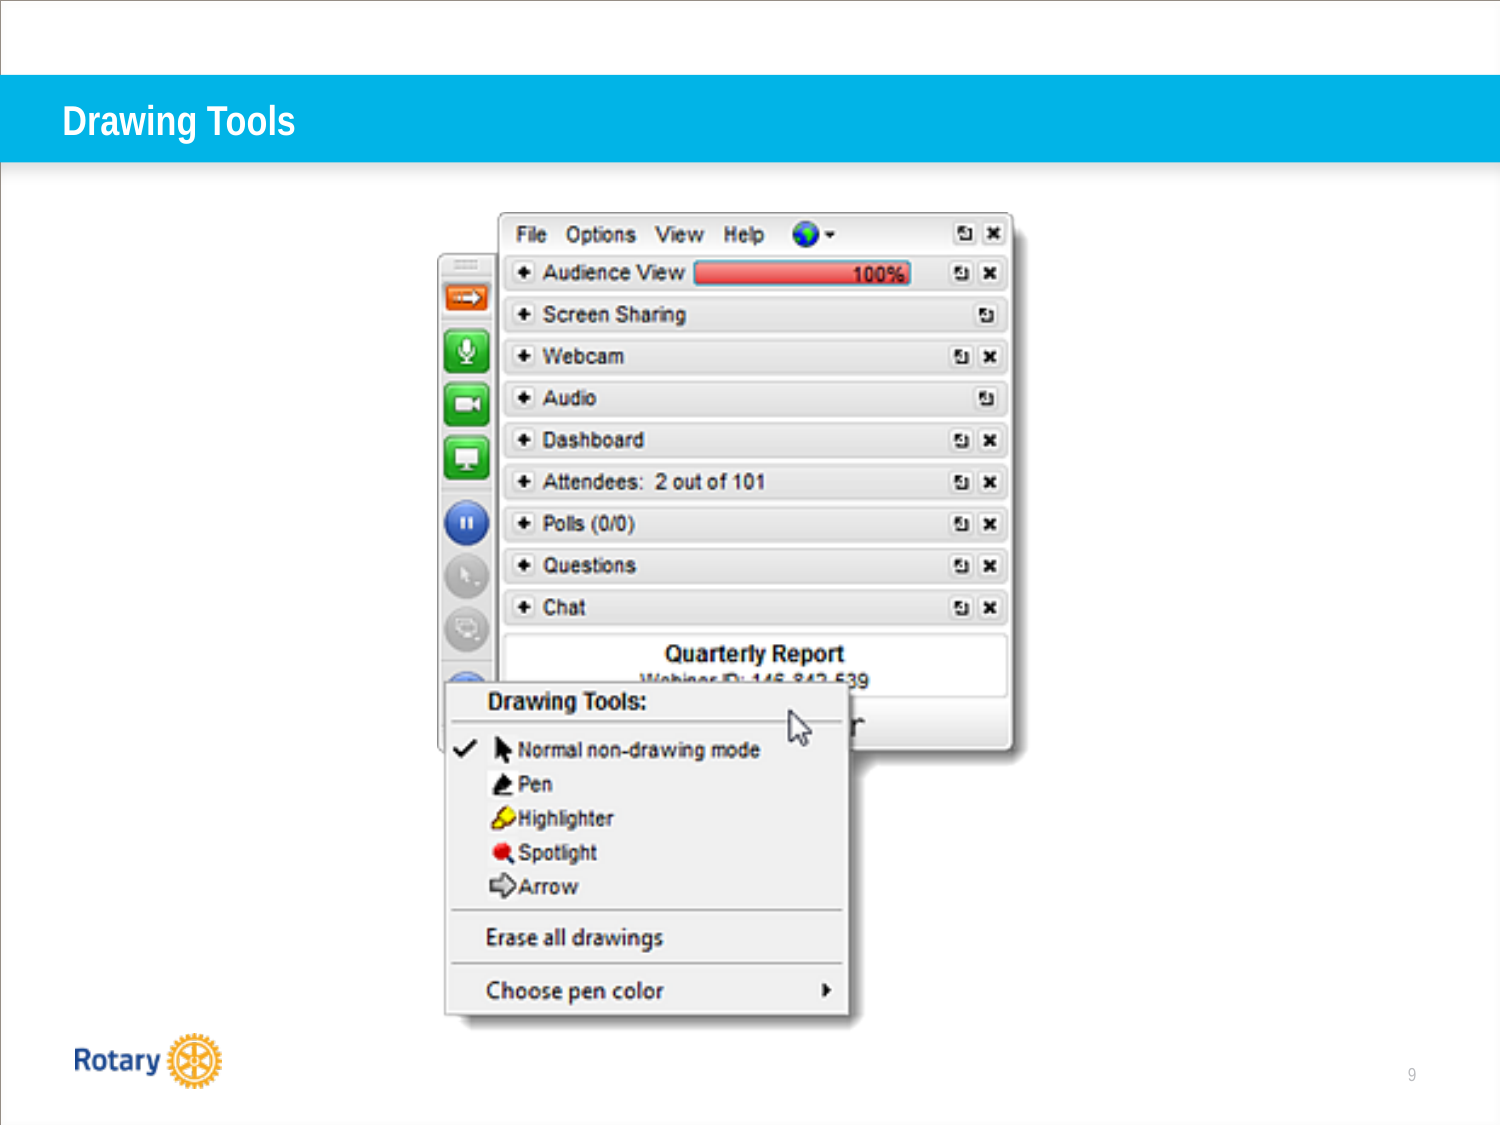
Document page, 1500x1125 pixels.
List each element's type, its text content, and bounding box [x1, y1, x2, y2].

picture [437, 212, 1043, 1045]
title Drawing Tools [62, 75, 1500, 163]
picture [75, 1033, 222, 1089]
